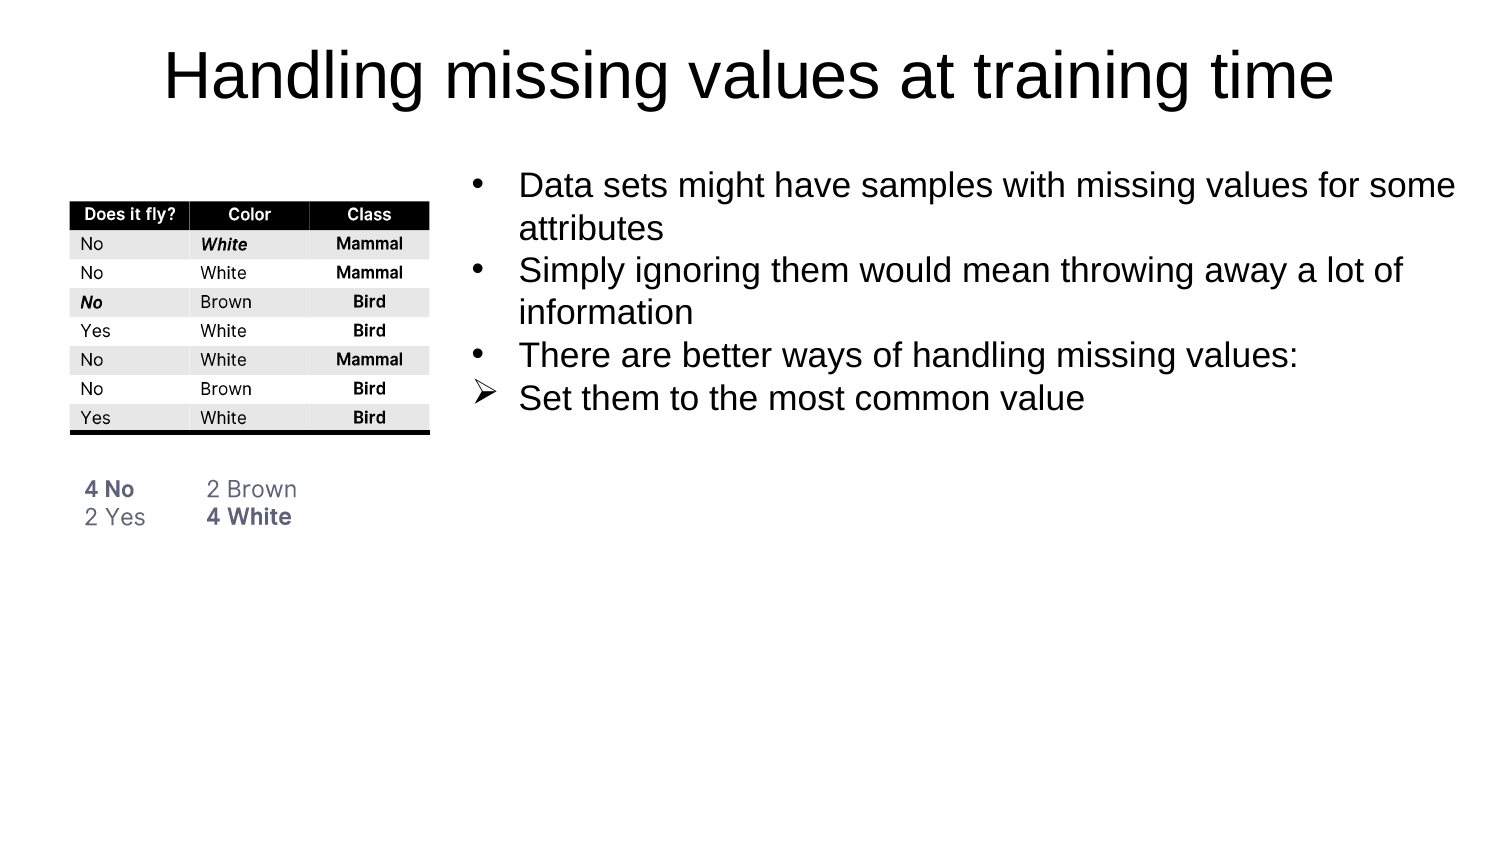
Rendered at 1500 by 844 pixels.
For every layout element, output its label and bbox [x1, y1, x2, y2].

text_box [456, 147, 1488, 475]
text_box [200, 233, 257, 256]
text_box [206, 472, 310, 534]
text_box [336, 260, 414, 285]
text_box [228, 202, 280, 227]
text_box [353, 376, 394, 401]
text_box [200, 405, 256, 430]
text_box [353, 289, 394, 314]
text_box [80, 347, 115, 372]
table_header [70, 199, 430, 232]
text_box [200, 376, 262, 401]
text_box [80, 318, 121, 343]
text_box [29, 16, 1472, 133]
text_box [200, 347, 256, 372]
text_box [80, 260, 115, 285]
text_box [200, 289, 262, 314]
text_box [336, 231, 414, 256]
text_box [80, 231, 115, 256]
text_box [80, 291, 114, 314]
text_box [80, 376, 115, 401]
text_box [353, 405, 394, 430]
text_box [353, 318, 394, 343]
text_box [200, 260, 256, 285]
text_box [336, 347, 414, 372]
text_box [347, 202, 400, 227]
text_box [200, 318, 256, 343]
table_cell [70, 232, 430, 430]
text_box [80, 405, 121, 430]
text_box [84, 202, 183, 227]
text_box [84, 473, 158, 534]
